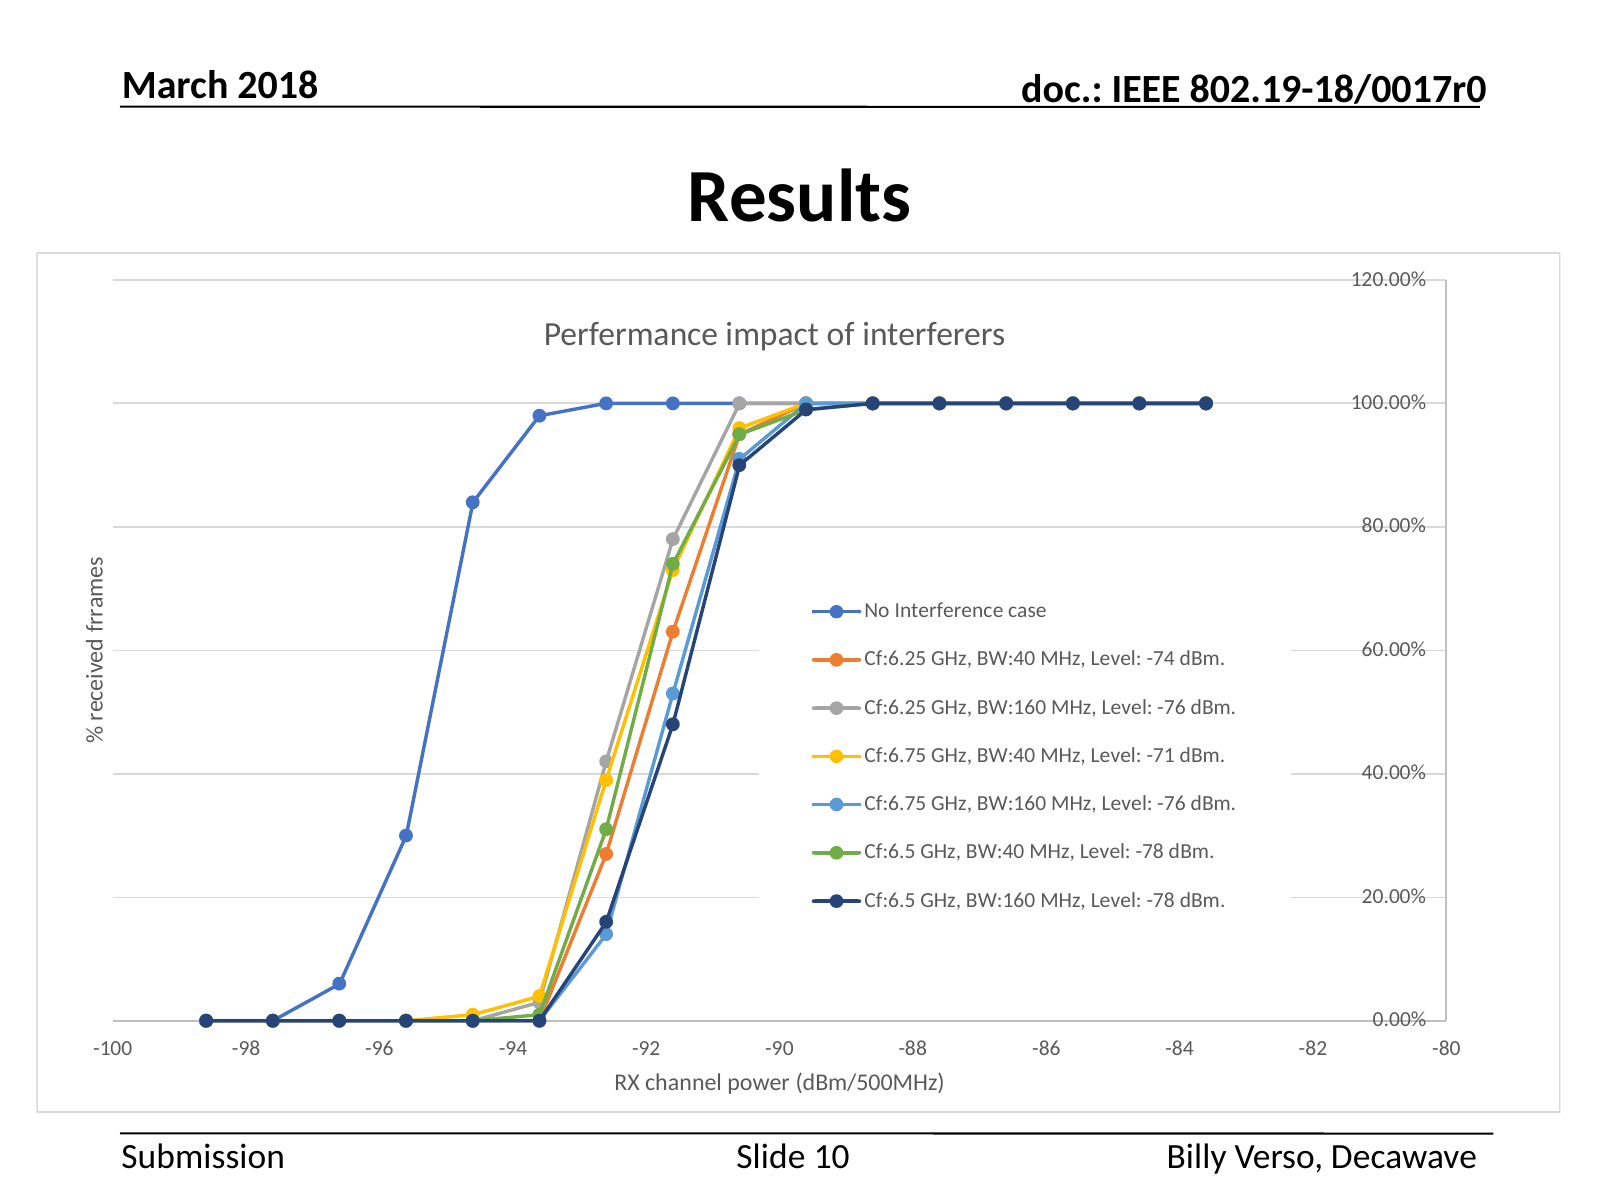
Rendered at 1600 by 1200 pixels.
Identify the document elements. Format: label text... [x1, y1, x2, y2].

picture [36, 251, 1561, 1113]
slide_number Slide 10 [733, 1132, 854, 1197]
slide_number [121, 58, 451, 107]
title Results [119, 119, 1480, 250]
